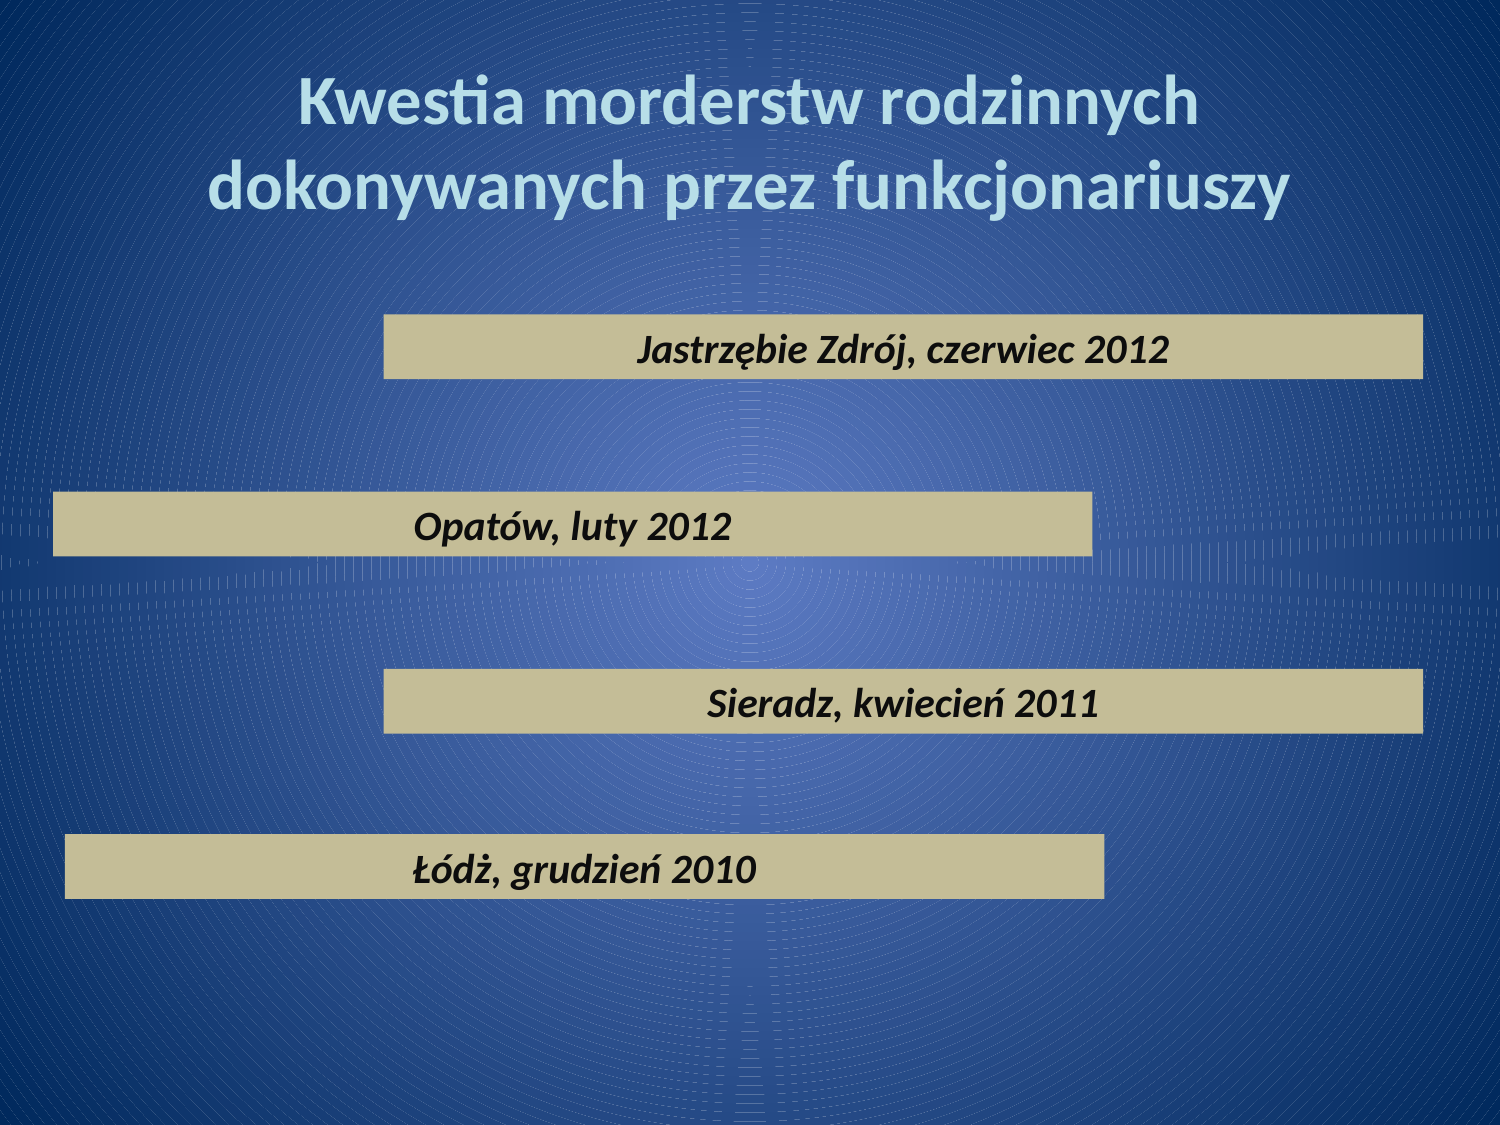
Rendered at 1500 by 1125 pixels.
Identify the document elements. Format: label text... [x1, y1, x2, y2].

text_box Łódż, grudzień 2010 [64, 834, 1105, 899]
text_box Sieradz, kwiecień 2011 [383, 668, 1424, 734]
text_box Jastrzębie Zdrój, czerwiec 2012 [383, 314, 1424, 380]
title Kwestia morderstw rodzinnych dokonywanych przez funkcjonariuszy [75, 45, 1425, 233]
text_box Opatów, luty 2012 [53, 491, 1093, 557]
